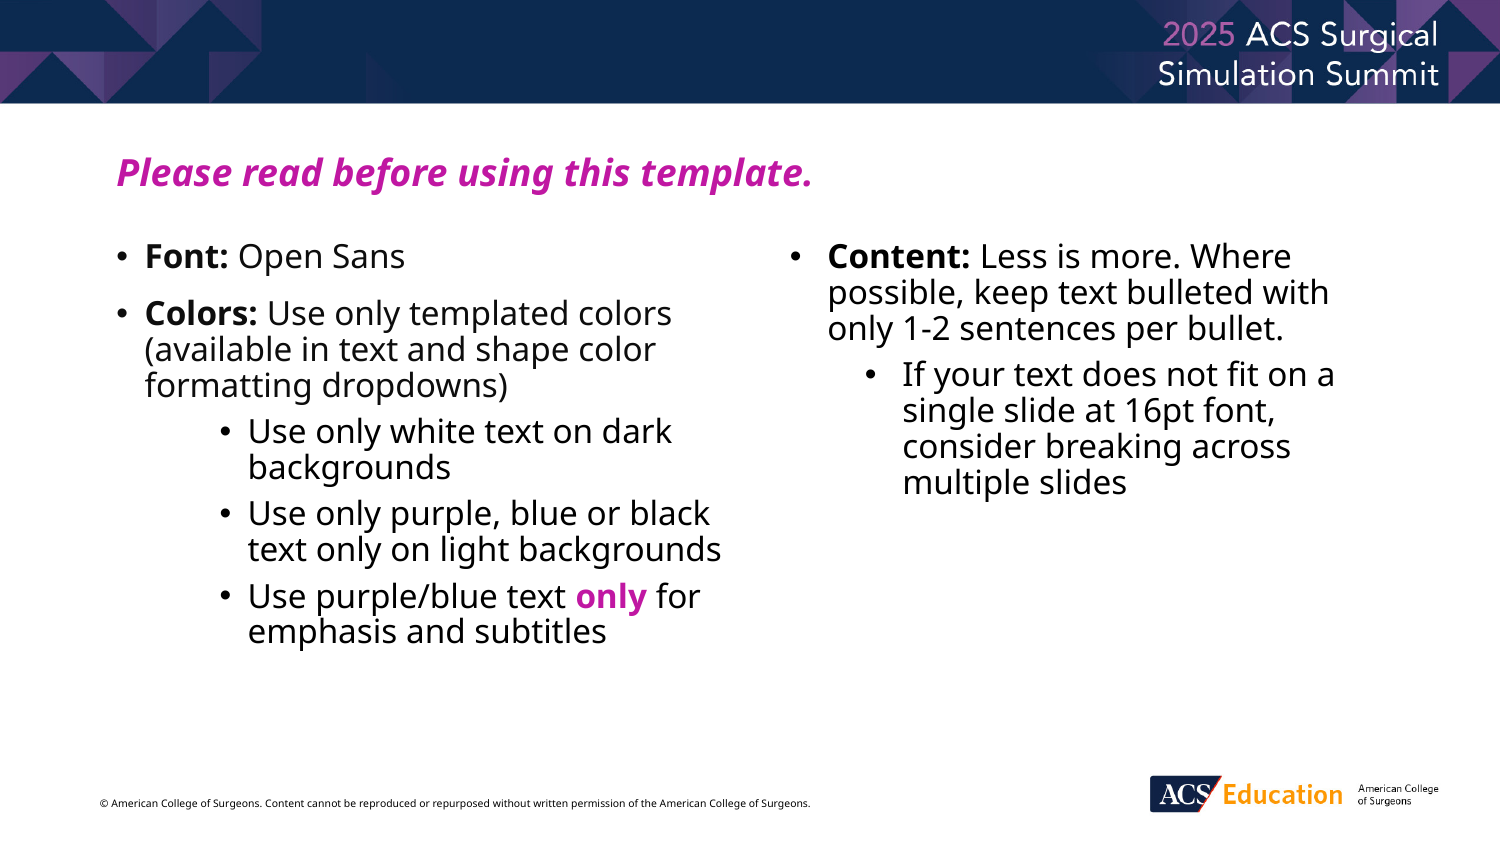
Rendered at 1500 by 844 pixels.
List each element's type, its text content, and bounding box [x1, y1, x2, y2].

text_box Content: Less is more. Where possible, keep text bulleted with only 1-2 sentences per bullet. If your text does not fit on a single slide at 16pt font, consider breaking across multiple slides [775, 232, 1387, 735]
list Please read before using this template. [101, 146, 1390, 215]
picture [0, 0, 1500, 844]
list Font: Open Sans Colors: Use only templated colors (available in text and shape color formatting dropdowns) Use only white text on dark backgrounds Use only purple, blue or black text only on light backgrounds Use purple/blue text only for emphasis and subtitles [101, 232, 744, 735]
